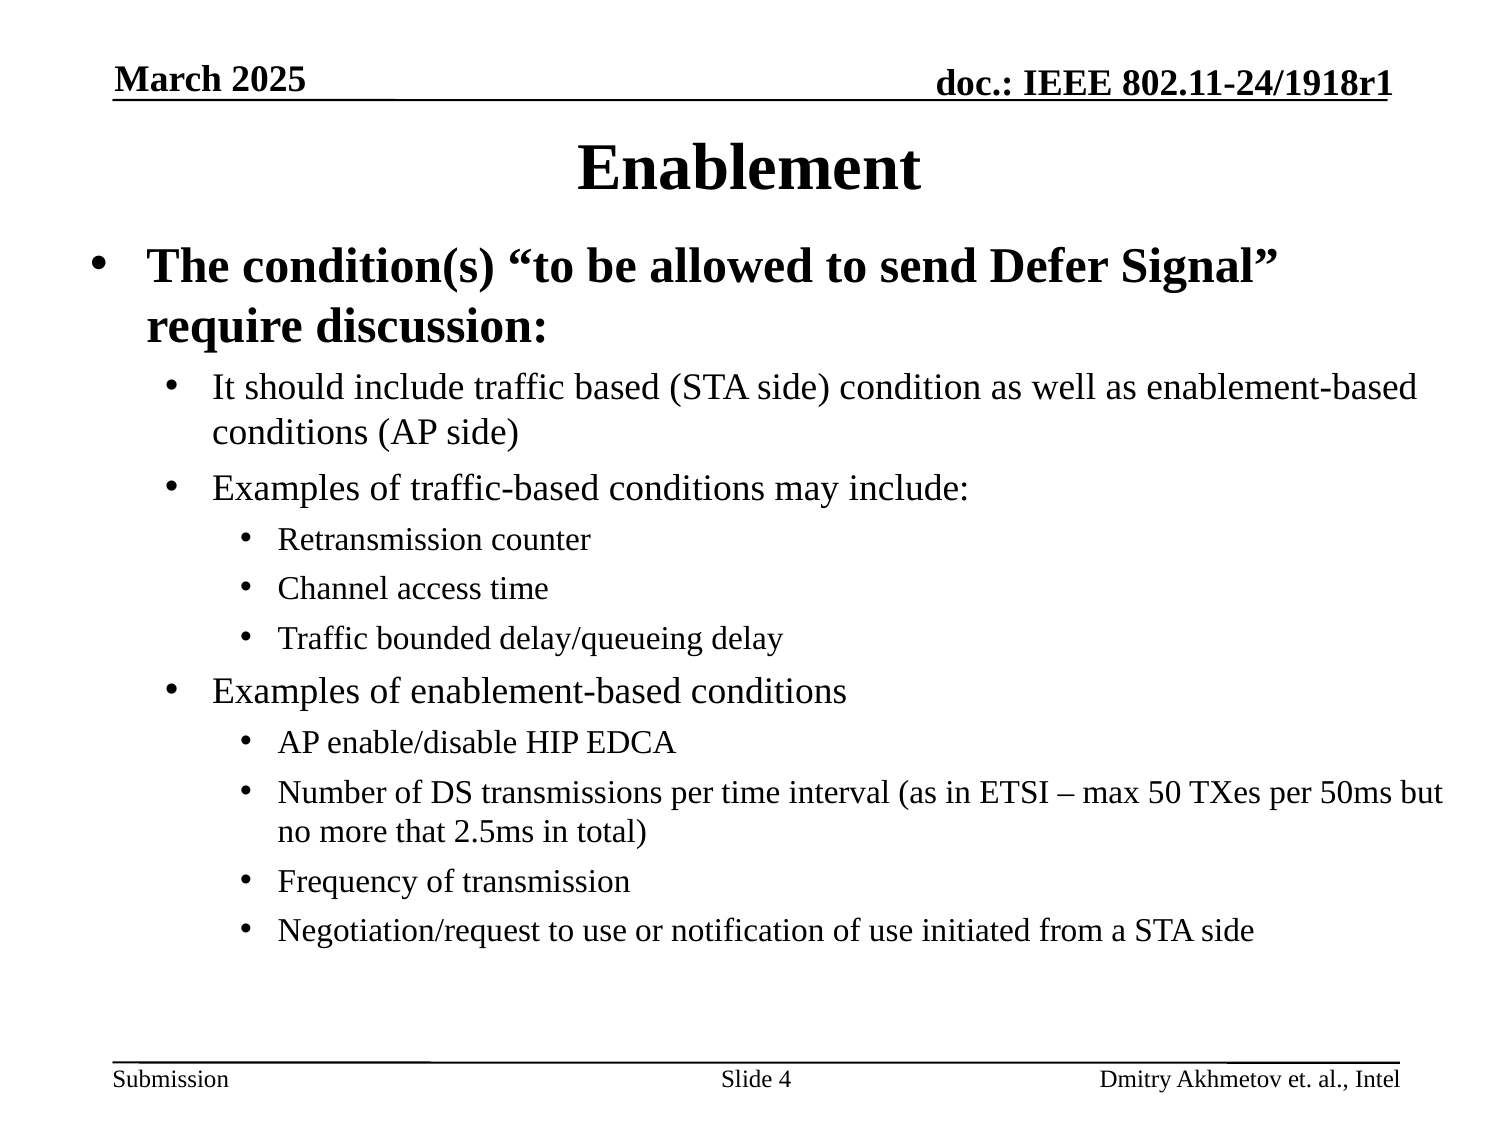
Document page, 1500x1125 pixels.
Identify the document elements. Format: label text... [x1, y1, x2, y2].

title Enablement [112, 112, 1388, 213]
slide_number Slide 4 [712, 1061, 800, 1123]
list The condition(s) “to be allowed to send Defer Signal” require discussion: It should include traffic based (STA side) condition as well as enablement-based conditions (AP side) Examples of traffic-based conditions may include: Retransmission counter Channel access time Traffic bounded delay/queueing delay Examples of enablement-based conditions AP enable/disable HIP EDCA Number of DS transmissions per time interval (as in ETSI – max 50 TXes per 50ms but no more that 2.5ms in total) Frequency of transmission Negotiation/request to use or notification of use initiated from a STA side [74, 224, 1463, 1026]
footer Dmitry Akhmetov et. al., Intel [878, 1061, 1402, 1093]
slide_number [114, 54, 423, 100]
